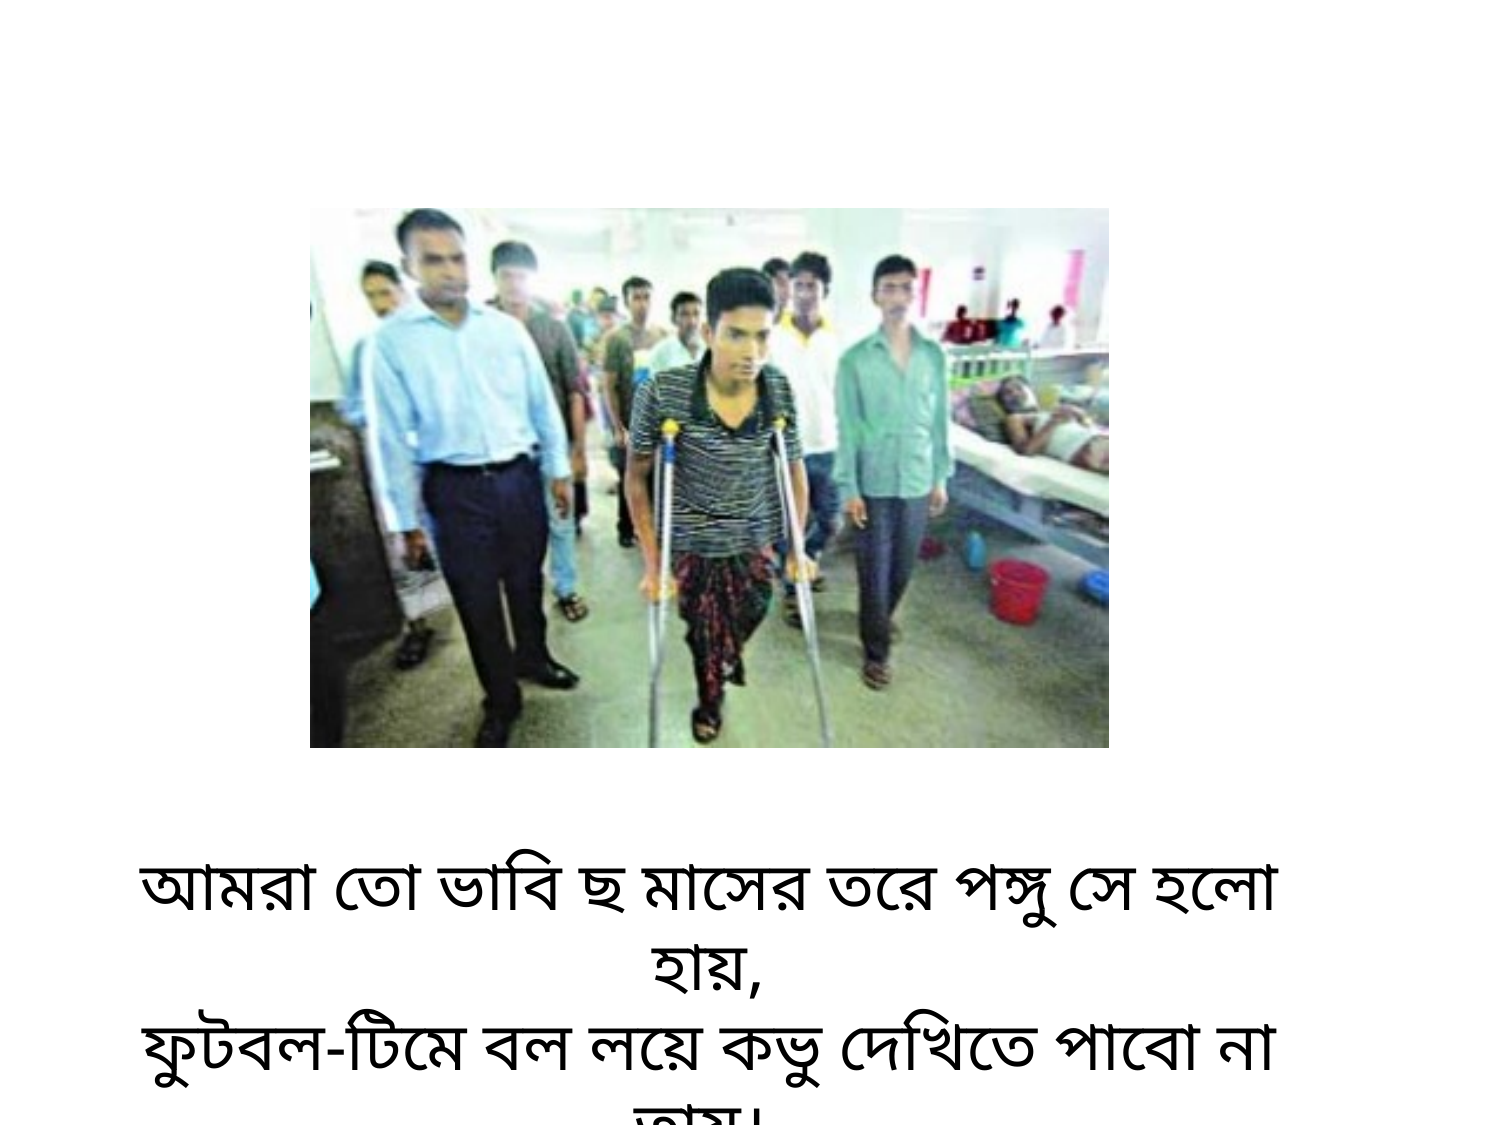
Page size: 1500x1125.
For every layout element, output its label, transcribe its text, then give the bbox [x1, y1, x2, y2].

picture [310, 208, 1109, 748]
text_box আমরা তো ভাবি ছ মাসের তরে পঙ্গু সে হলো হায়, ফুটবল-টিমে বল লয়ে কভু দেখিতে পাবো না তায়। [109, 836, 1310, 1125]
